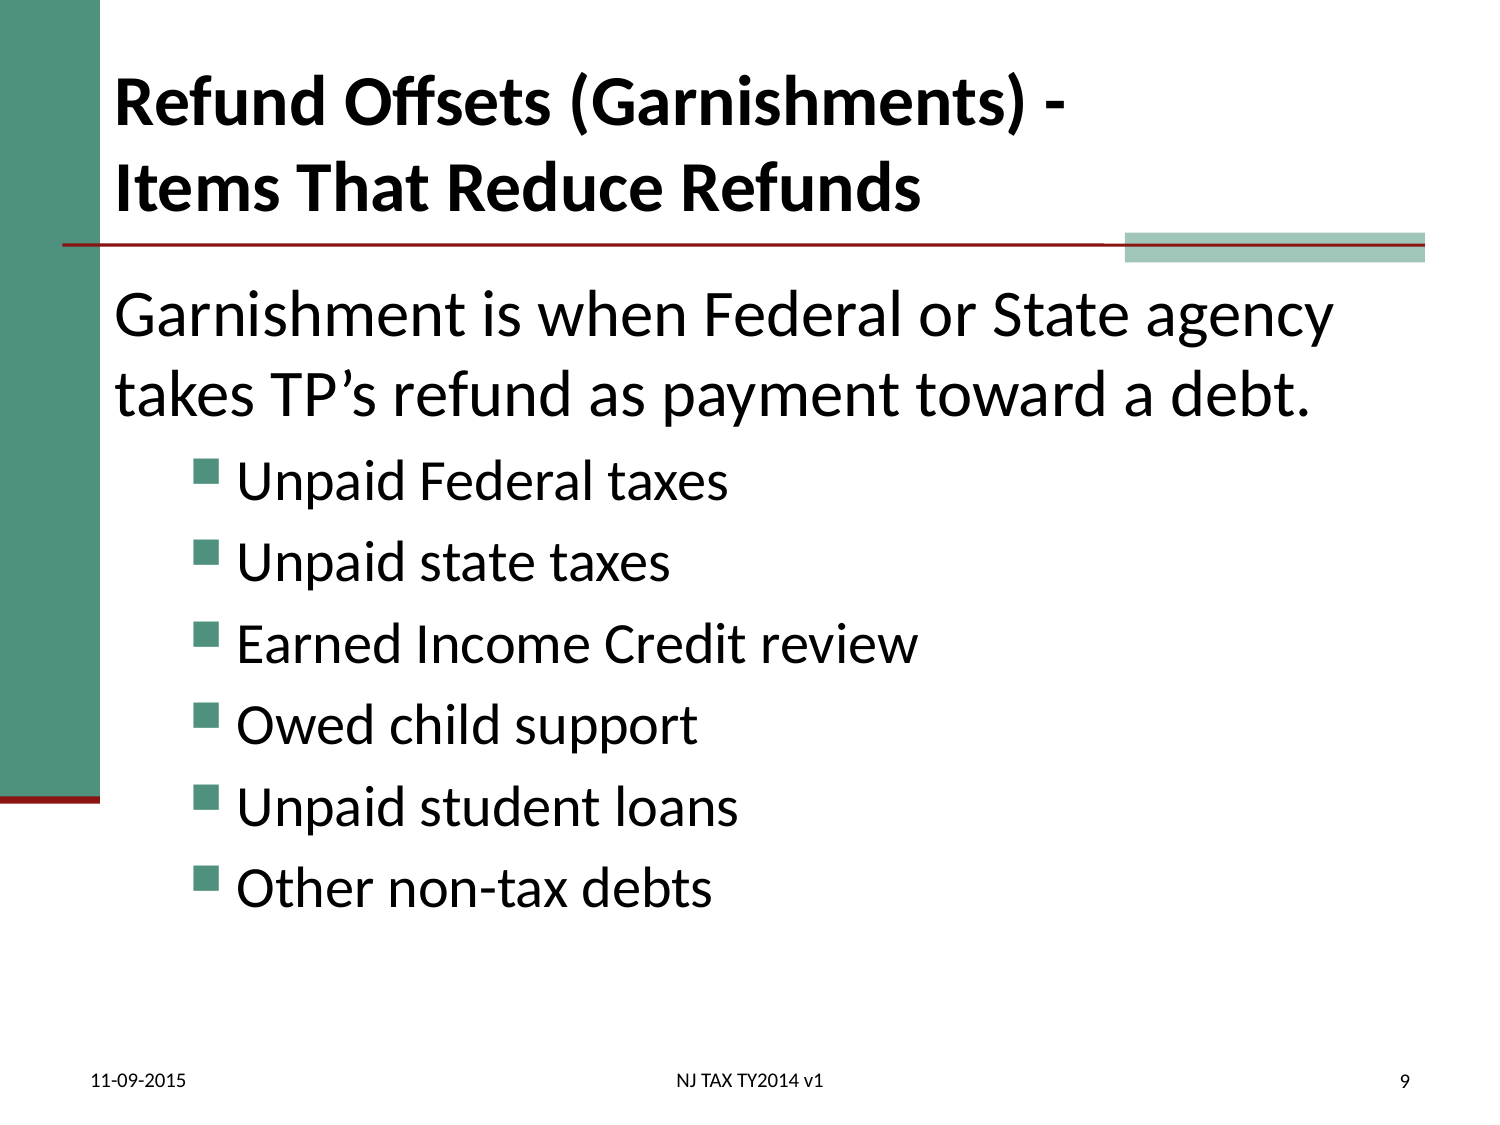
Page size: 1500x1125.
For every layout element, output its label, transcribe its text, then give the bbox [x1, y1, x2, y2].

list Garnishment is when Federal or State agency takes TP’s refund as payment toward a debt. Unpaid Federal taxes Unpaid state taxes Earned Income Credit review Owed child support Unpaid student loans Other non-tax debts [99, 262, 1425, 1038]
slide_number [74, 1049, 401, 1100]
title Refund Offsets (Garnishments) - Items That Reduce Refunds [99, 45, 1425, 234]
footer NJ TAX TY2014 v1 [496, 1050, 1004, 1100]
slide_number 9 [1112, 1049, 1426, 1101]
